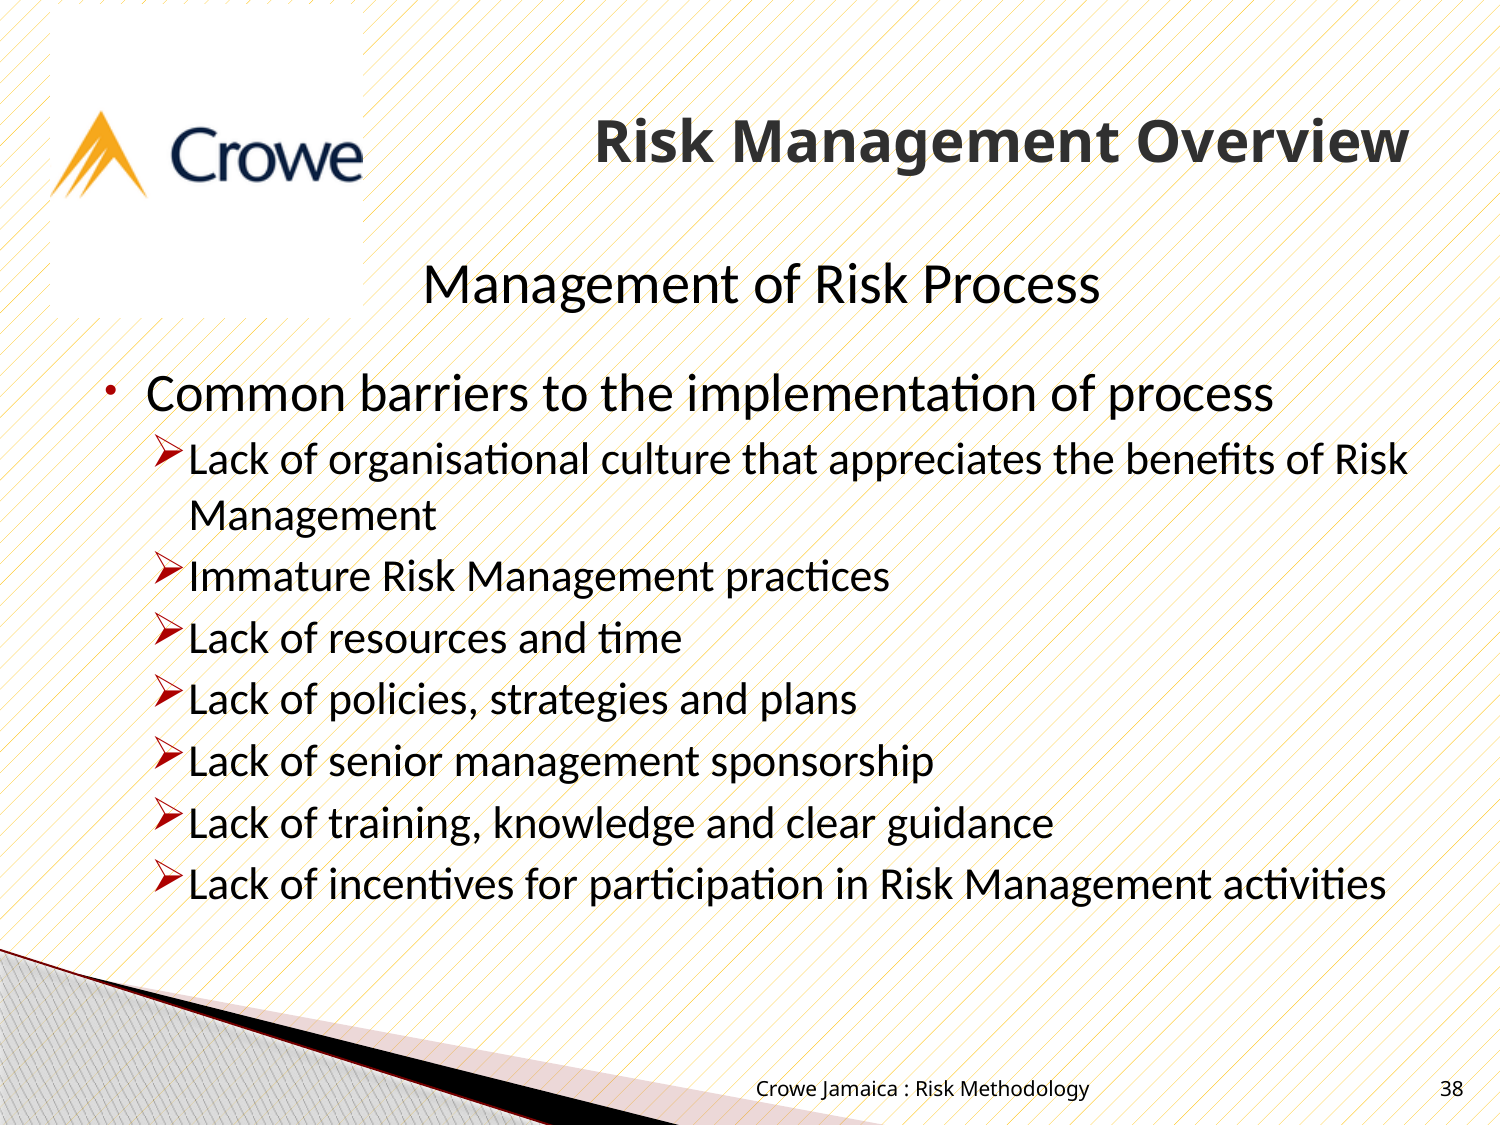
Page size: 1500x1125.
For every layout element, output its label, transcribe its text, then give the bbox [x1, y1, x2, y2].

title Risk Management Overview [368, 45, 1425, 233]
list Common barriers to the implementation of process Lack of organisational culture that appreciates the benefits of Risk Management Immature Risk Management practices Lack of resources and time Lack of policies, strategies and plans Lack of senior management sponsorship Lack of training, knowledge and clear guidance Lack of incentives for participation in Risk Management activities [71, 350, 1425, 986]
picture [49, 4, 363, 318]
footer Crowe Jamaica : Risk Methodology [718, 1051, 1105, 1112]
slide_number 38 [1418, 1051, 1479, 1112]
text_box Management of Risk Process [366, 237, 1425, 323]
